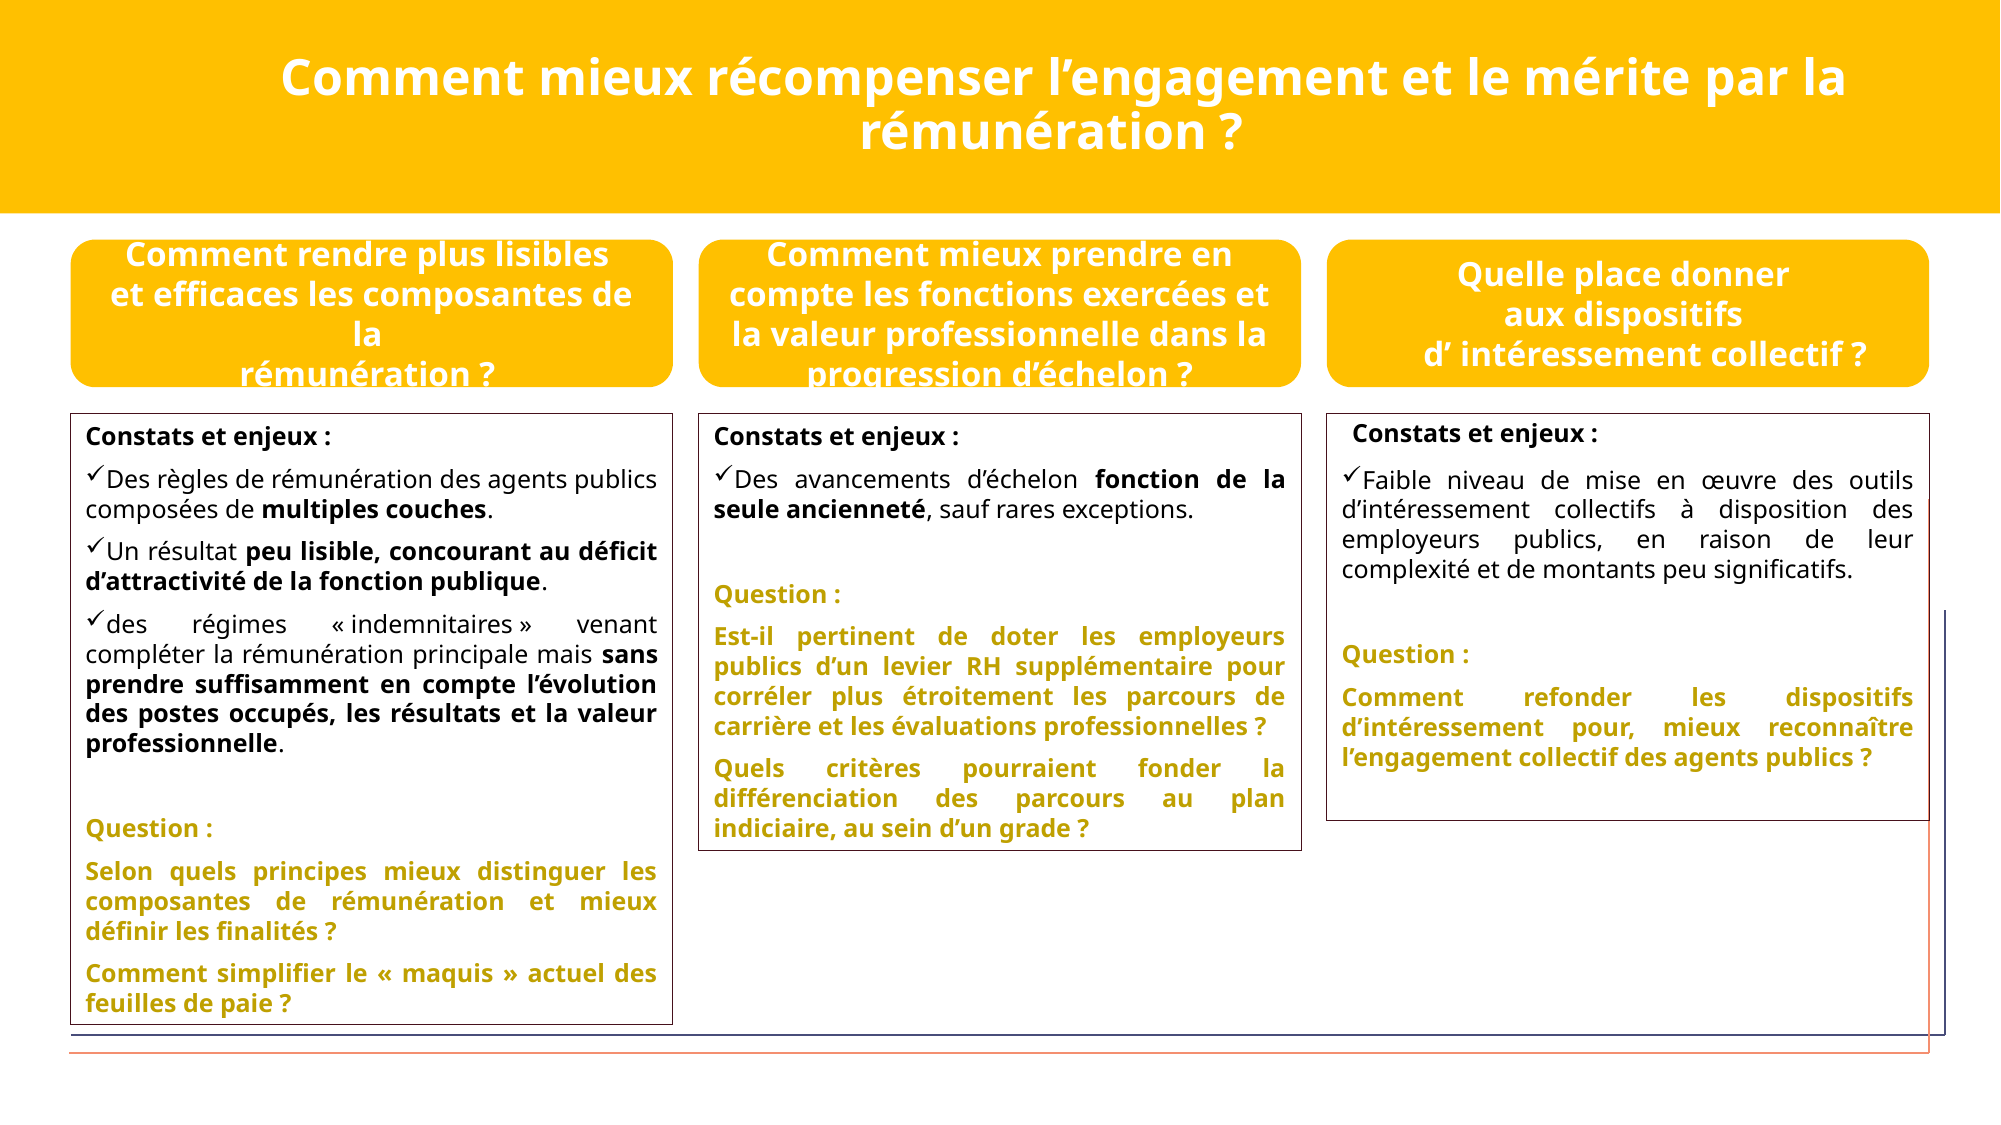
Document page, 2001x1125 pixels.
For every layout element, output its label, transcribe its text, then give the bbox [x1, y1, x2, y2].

text_box Comment mieux prendre en compte les fonctions exercées et la valeur professionnelle dans la progression d’échelon ? [696, 237, 1304, 390]
text_box Constats et enjeux : Des avancements d’échelon fonction de la seule ancienneté, sauf rares exceptions. Question : Est-il pertinent de doter les employeurs publics d’un levier RH supplémentaire pour corréler plus étroitement les parcours de carrière et les évaluations professionnelles ? Quels critères pourraient fonder la différenciation des parcours au plan indiciaire, au sein d’un grade ? [698, 413, 1302, 851]
text_box Comment rendre plus lisibles et efficaces les composantes de la rémunération ? [68, 237, 676, 390]
text_box Constats et enjeux : Des règles de rémunération des agents publics composées de multiples couches. Un résultat peu lisible, concourant au déficit d’attractivité de la fonction publique. des régimes « indemnitaires » venant compléter la rémunération principale mais sans prendre suffisamment en compte l’évolution des postes occupés, les résultats et la valeur professionnelle. Question : Selon quels principes mieux distinguer les composantes de rémunération et mieux définir les finalités ? Comment simplifier le « maquis » actuel des feuilles de paie ? [70, 413, 673, 1025]
text_box Constats et enjeux : Faible niveau de mise en œuvre des outils d’intéressement collectifs à disposition des employeurs publics, en raison de leur complexité et de montants peu significatifs. Question : Comment refonder les dispositifs d’intéressement pour, mieux reconnaître l’engagement collectif des agents publics ? [1326, 413, 1930, 821]
text_box Comment mieux récompenser l’engagement et le mérite par la rémunération ? [0, 0, 2000, 214]
text_box Quelle place donner aux dispositifs d’ intéressement collectif ? [1324, 237, 1932, 390]
